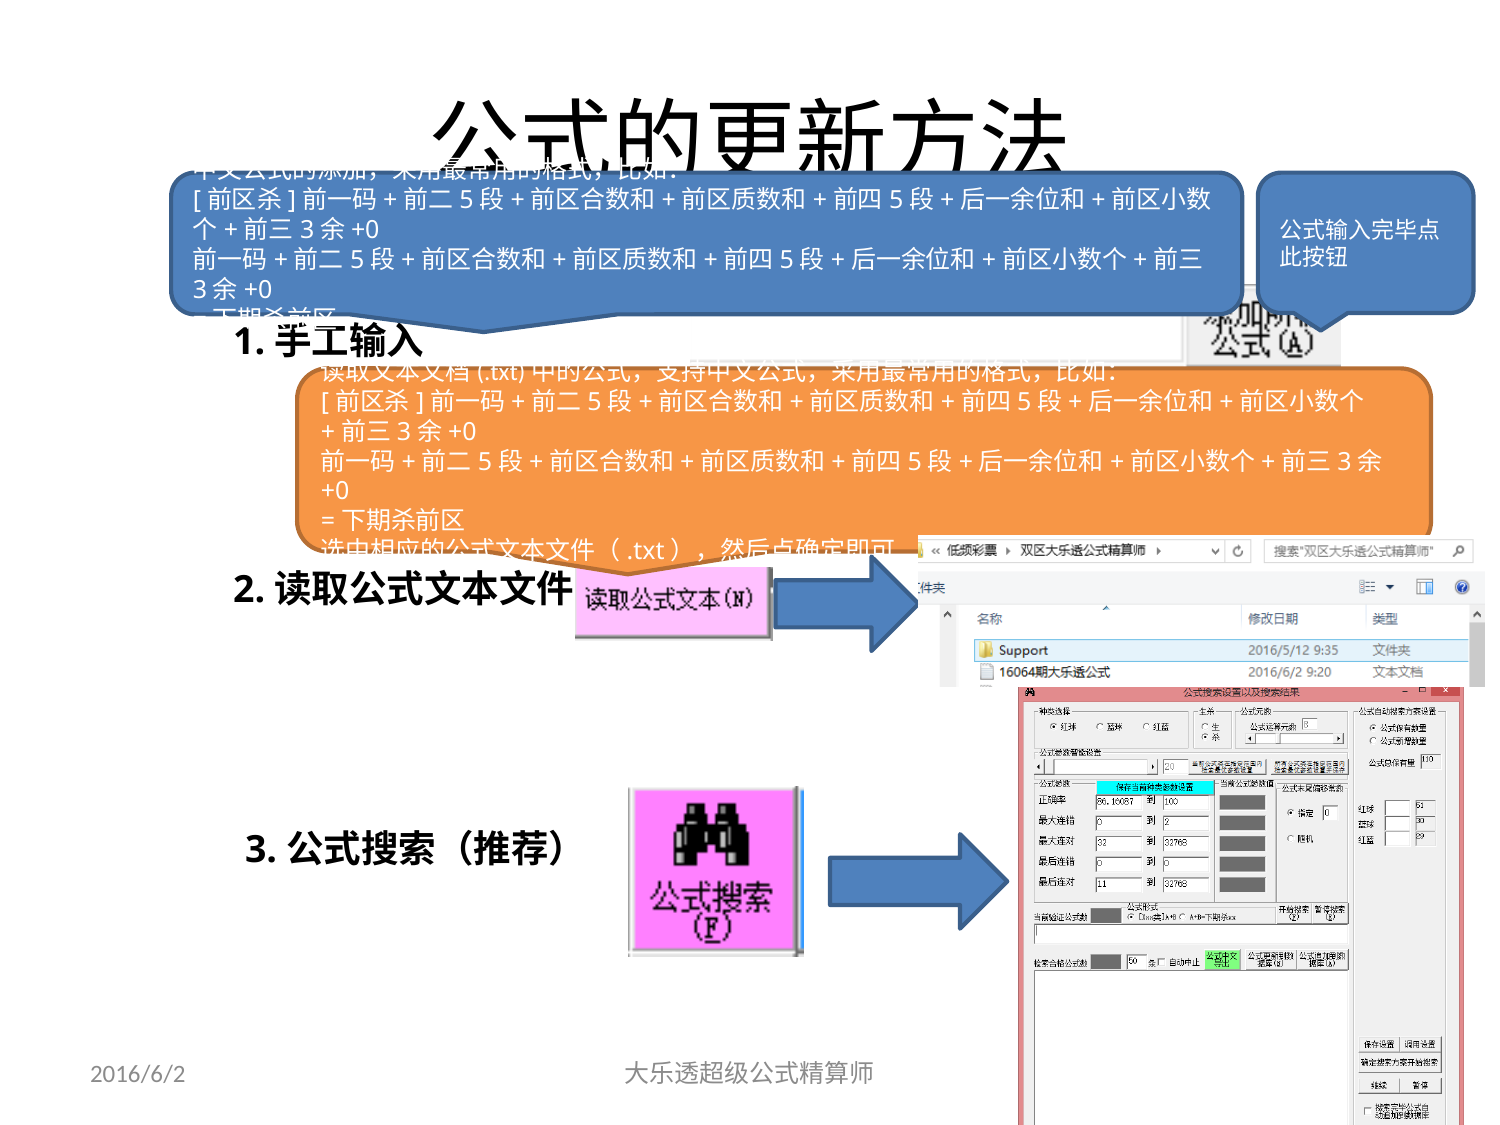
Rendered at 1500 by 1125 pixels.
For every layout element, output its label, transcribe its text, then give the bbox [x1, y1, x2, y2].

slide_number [75, 1042, 425, 1103]
text_box 读取文本文档(.txt)中的公式，支持中文公式，采用最常用的格式，比如： [前区杀]前一码+前二5段+前区合数和+前区质数和+前四5段+后一余位和+前区小数个+前三3余+0 前一码+前二5段+前区合数和+前区质数和+前四5段+后一余位和+前区小数个+前三3余+0 =下期杀前区 选中相应的公式文本文件（.txt），然后点确定即可 [294, 366, 1434, 568]
footer 大乐透超级公式精算师 [512, 1042, 988, 1103]
picture [575, 566, 774, 641]
picture [918, 535, 1485, 1125]
text_box [827, 832, 1010, 931]
title 公式的更新方法 [75, 45, 1425, 233]
text_box 3.公式搜索（推荐） [230, 786, 626, 908]
picture [627, 786, 804, 957]
text_box [779, 554, 913, 653]
text_box 公式输入完毕点此按钮 [1255, 170, 1476, 318]
text_box 1.手工输入 [218, 317, 668, 400]
text_box 2.读取公式文本文件 [218, 527, 576, 649]
text_box 中文公式的添加，采用最常用的格式，比如： [前区杀]前一码+前二5段+前区合数和+前区质数和+前四5段+后一余位和+前区小数个+前三3余+0 前一码+前二5段+前区合数和+前区质数和+前四5段+后一余位和+前区小数个+前三3余+0 =下期杀前区 [169, 170, 1245, 335]
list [690, 284, 1341, 371]
